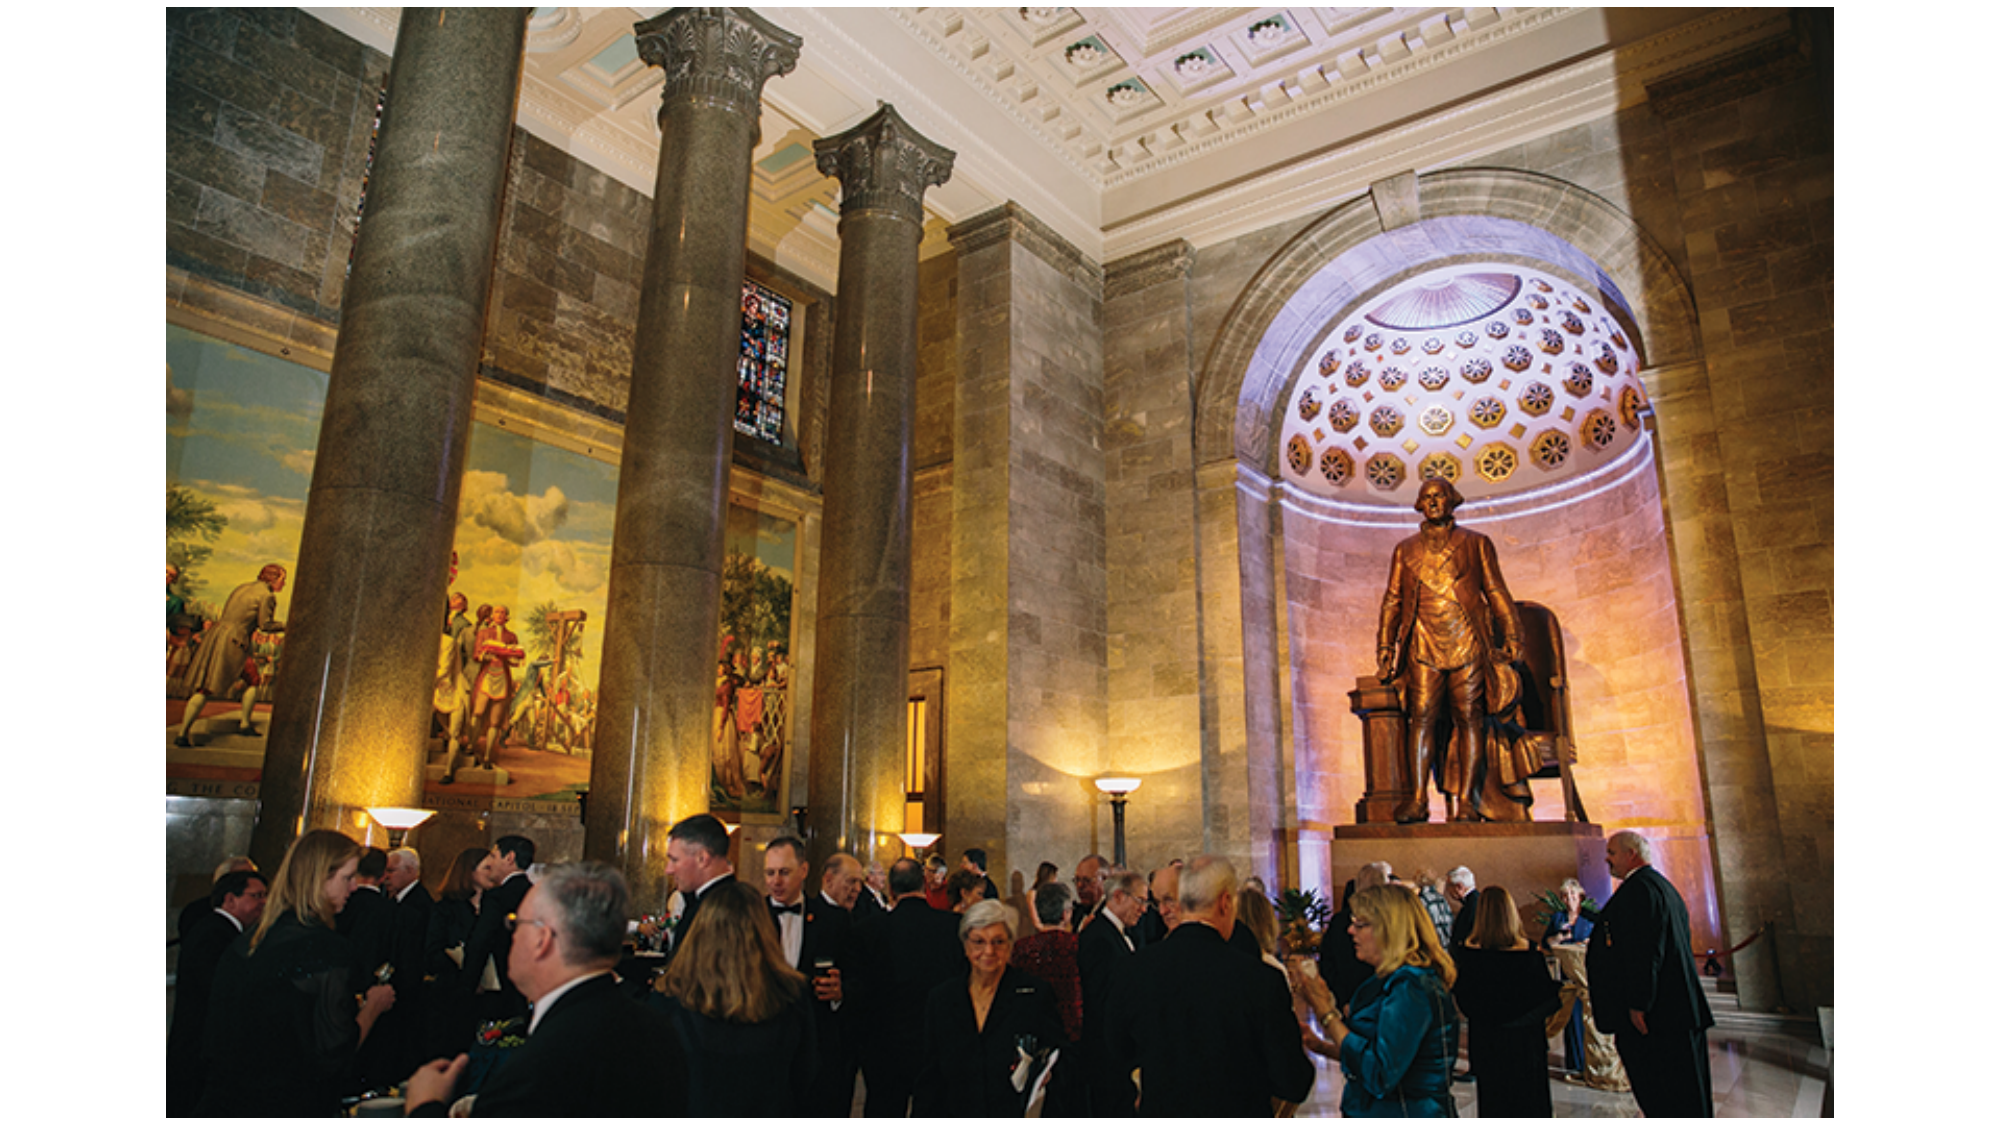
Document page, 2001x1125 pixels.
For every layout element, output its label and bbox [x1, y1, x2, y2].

picture [166, 6, 1834, 1118]
